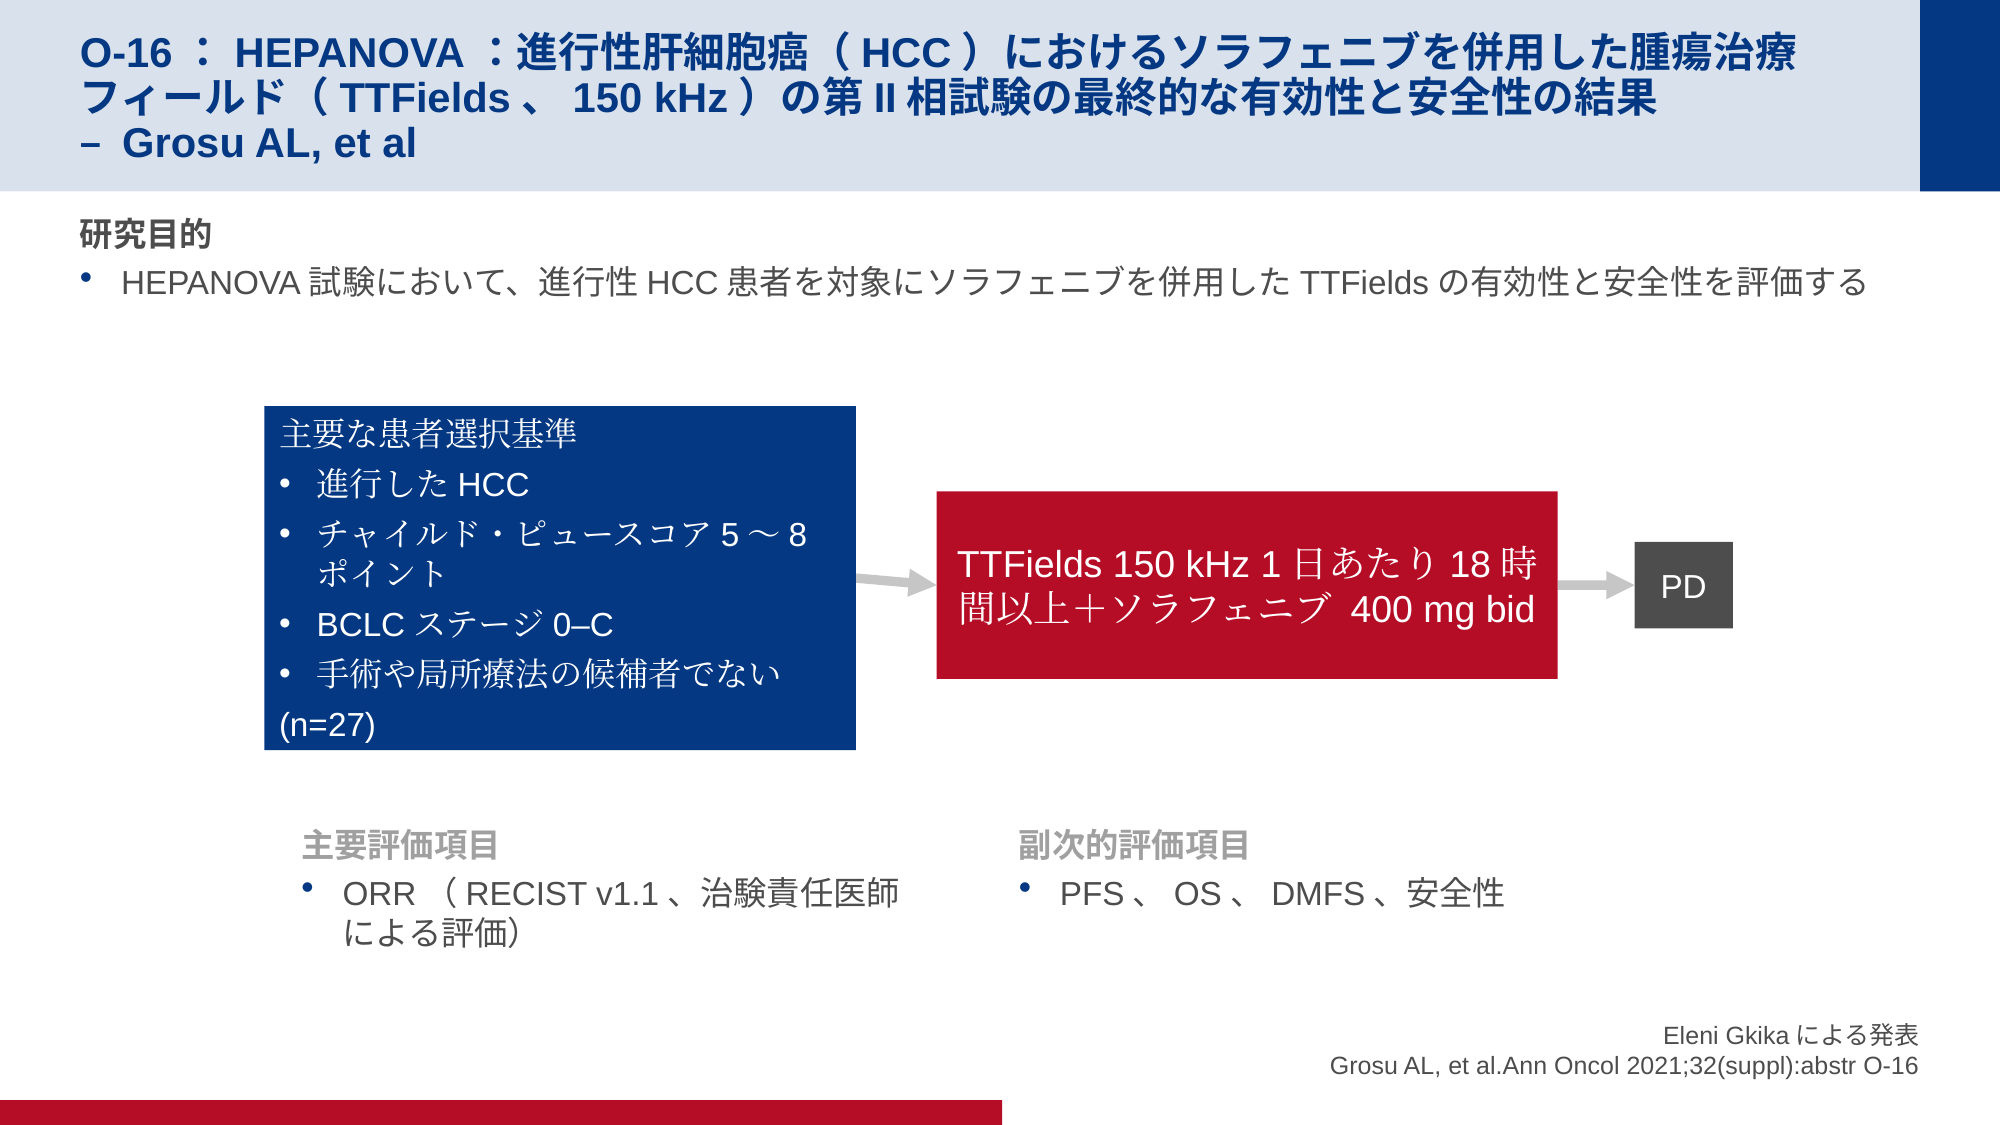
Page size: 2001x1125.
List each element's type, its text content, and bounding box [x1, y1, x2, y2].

text_box TTFields 150 kHz 1日あたり18時間以上＋ソラフェニブ 400 mg bid [936, 491, 1558, 679]
title O-16：HEPANOVA：進行性肝細胞癌（HCC）におけるソラフェニブを併用した腫瘍治療フィールド（TTFields、150 kHz）の第II相試験の最終的な有効性と安全性の結果 – Grosu AL, et al [79, 29, 1882, 162]
list 研究目的 HEPANOVA試験において、進行性HCC患者を対象にソラフェニブを併用したTTFieldsの有効性と安全性を評価する [79, 205, 1921, 985]
text_box 主要評価項目 ORR（RECIST v1.1、治験責任医師による評価） [301, 816, 916, 933]
text_box PD [1634, 541, 1733, 629]
list Eleni Gkikaによる発表 Grosu AL, et al.Ann Oncol 2021;32(suppl):abstr O-16 [1016, 999, 1921, 1080]
text_box 副次的評価項目 PFS、OS、DMFS、安全性 [1004, 816, 1733, 927]
text_box 主要な患者選択基準 進行したHCC チャイルド・ピュースコア5～8ポイント BCLCステージ0–C 手術や局所療法の候補者でない (n=27) [264, 406, 856, 751]
